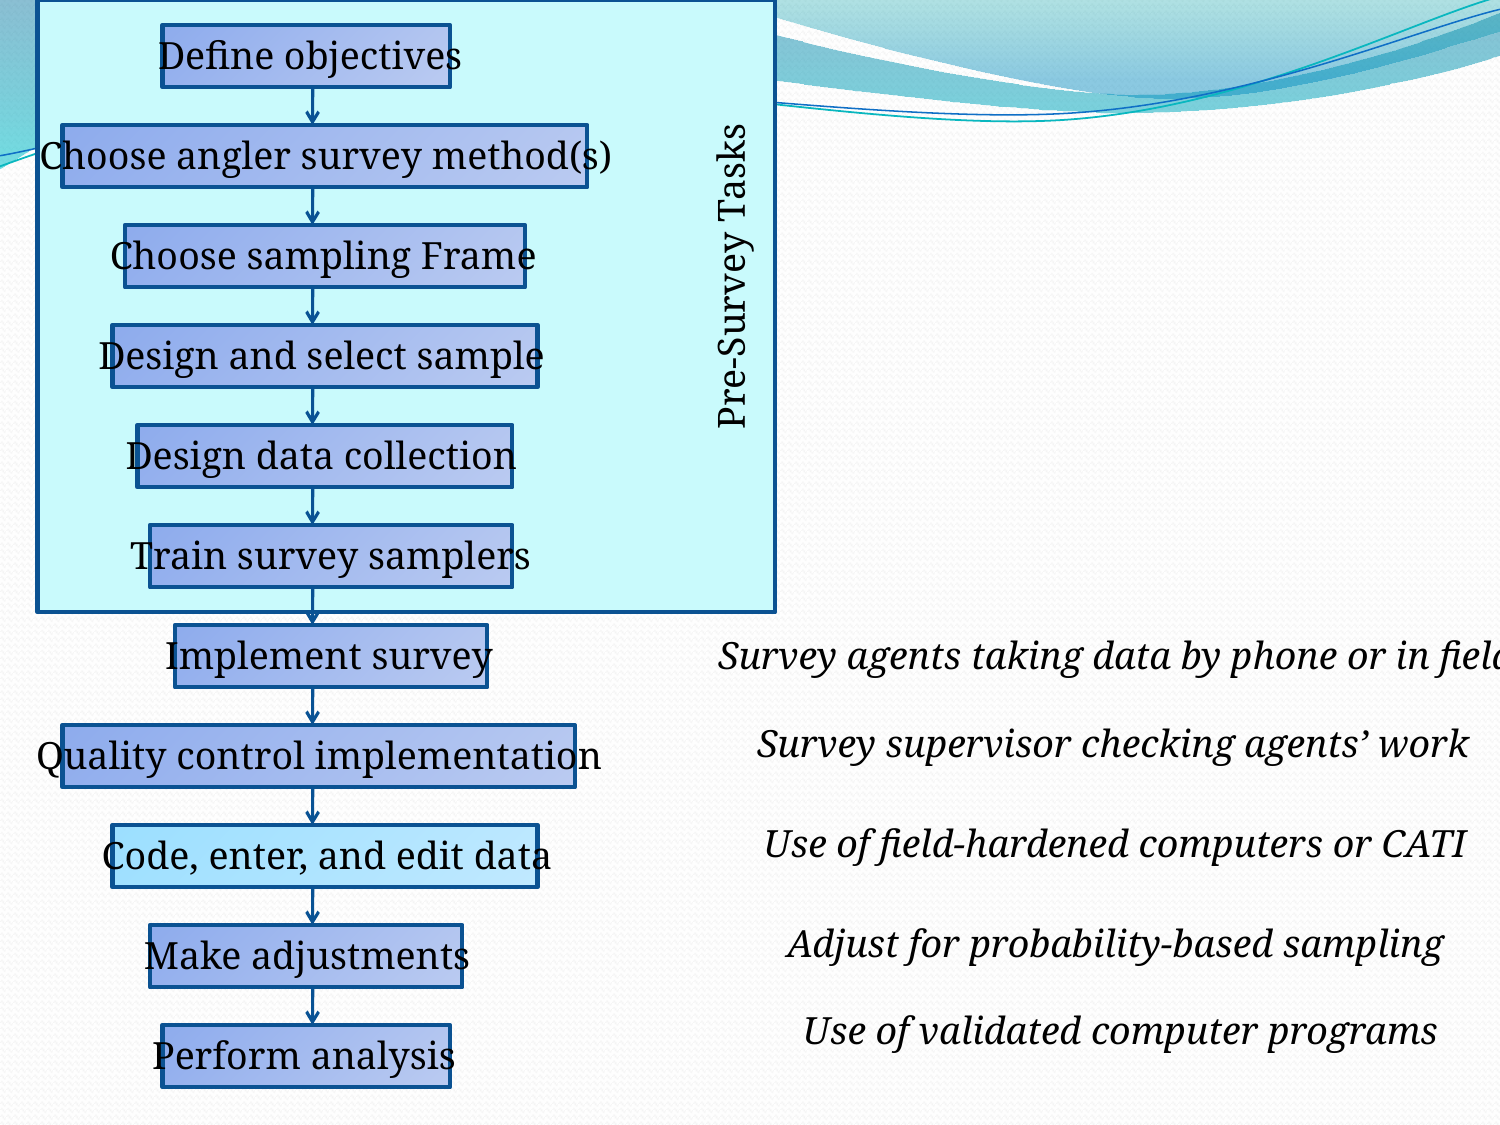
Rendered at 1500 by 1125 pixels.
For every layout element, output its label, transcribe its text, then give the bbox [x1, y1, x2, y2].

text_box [62, 24, 590, 726]
text_box Use of field-hardened computers or CATI [748, 812, 1482, 873]
text_box [35, 0, 777, 614]
text_box Survey supervisor checking agents’ work [742, 712, 1485, 773]
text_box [62, 724, 577, 1088]
text_box Use of validated computer programs [787, 999, 1454, 1060]
text_box Pre-Survey Tasks [699, 109, 760, 445]
text_box Adjust for probability-based sampling [772, 912, 1459, 973]
text_box Survey agents taking data by phone or in field [703, 624, 1500, 685]
